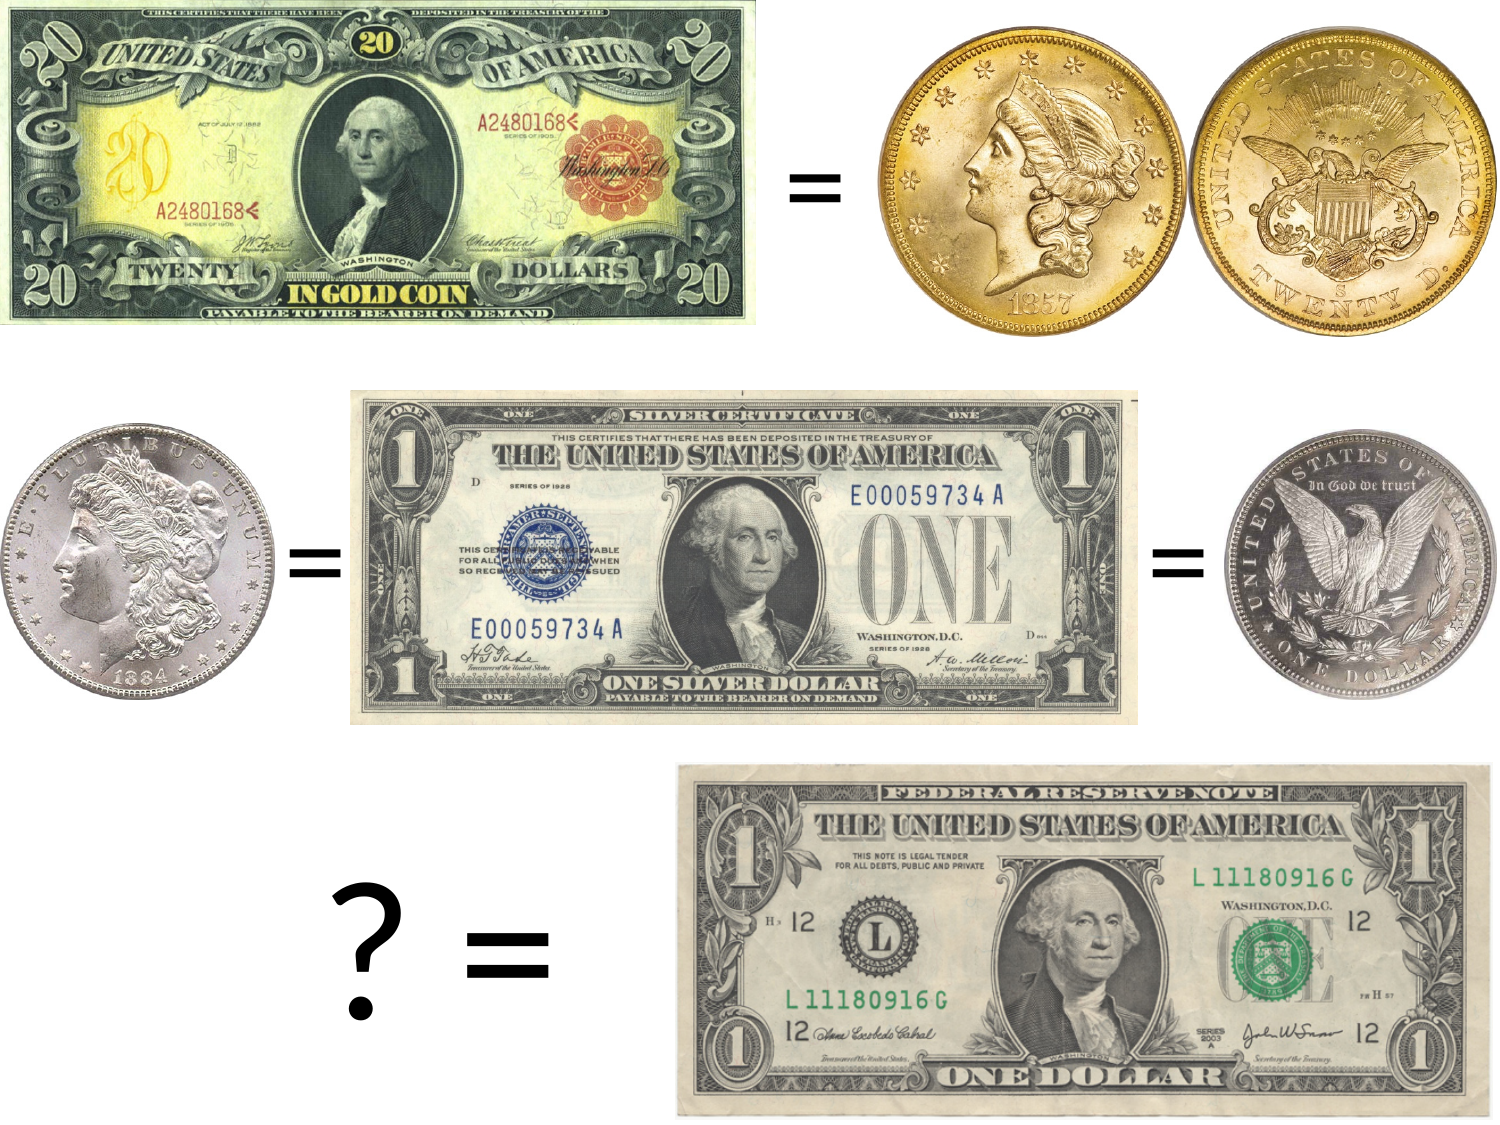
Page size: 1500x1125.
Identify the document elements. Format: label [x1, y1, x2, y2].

text_box [0, 390, 1497, 726]
text_box [0, 0, 1500, 338]
text_box [304, 762, 1494, 1120]
